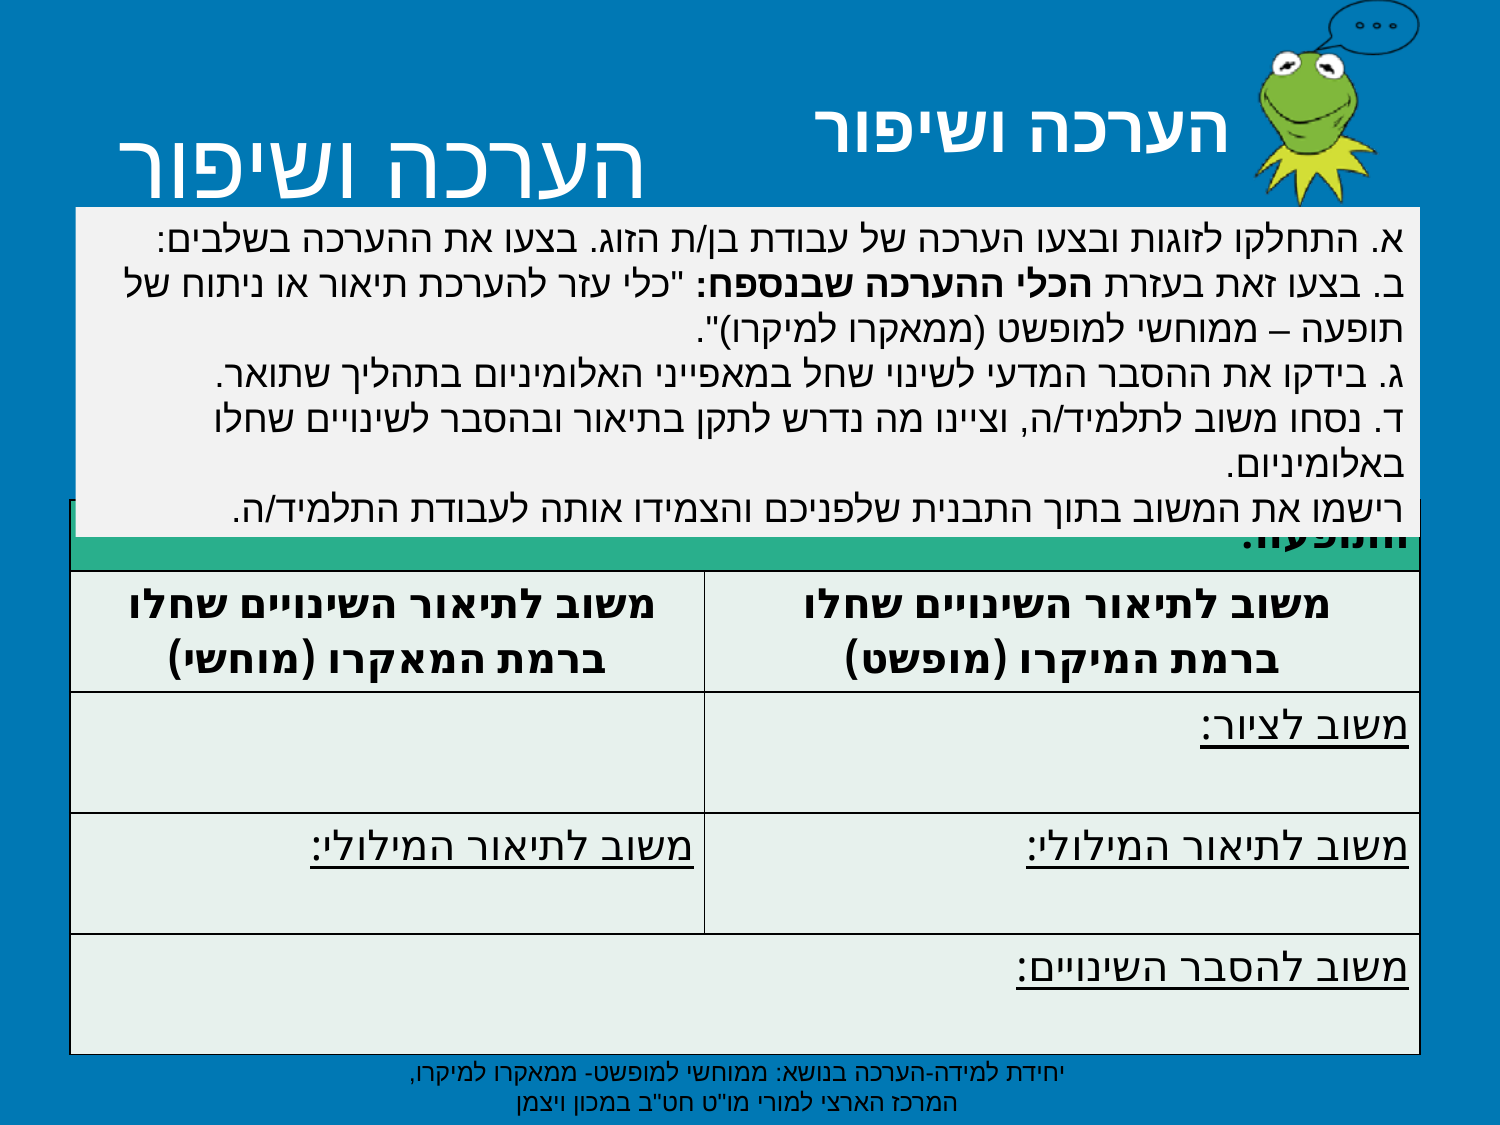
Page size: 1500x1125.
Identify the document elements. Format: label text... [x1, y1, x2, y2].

table_cell משוב להסבר השינויים: [71, 935, 1419, 1054]
table_cell משוב לתיאור המילולי: [705, 814, 1419, 933]
text_box א. התחלקו לזוגות ובצעו הערכה של עבודת בן/ת הזוג. בצעו את ההערכה בשלבים: ב. בצעו זאת בעזרת הכלי ההערכה שבנספח: "כלי עזר להערכת תיאור או ניתוח של תופעה – ממוחשי למופשט (ממאקרו למיקרו)". ג. בידקו את ההסבר המדעי לשינוי שחל במאפייני האלומיניום בתהליך שתואר. ד. נסחו משוב לתלמיד/ה, וציינו מה נדרש לתקן בתיאור ובהסבר לשינויים שחלו באלומיניום. רישמו את המשוב בתוך התבנית שלפניכם והצמידו אותה לעבודת התלמיד/ה. [75, 207, 1420, 537]
text_box יחידת למידה-הערכה בנושא: ממוחשי למופשט- ממאקרו למיקרו, המרכז הארצי למורי מו"ט חט"ב במכון ויצמן [0, 1049, 1500, 1124]
table_cell [71, 693, 704, 812]
table_cell משוב לתיאור המילולי: [71, 814, 704, 933]
table_cell משוב לתיאור השינויים שחלו ברמת המיקרו (מופשט) [705, 572, 1419, 691]
table_cell משוב לציור: [705, 693, 1419, 812]
table_header התופעה: [71, 501, 1419, 570]
picture [1250, 52, 1419, 210]
table_cell משוב לתיאור השינויים שחלו ברמת המאקרו (מוחשי) [71, 572, 704, 691]
title הערכה ושיפור [103, 59, 1397, 278]
